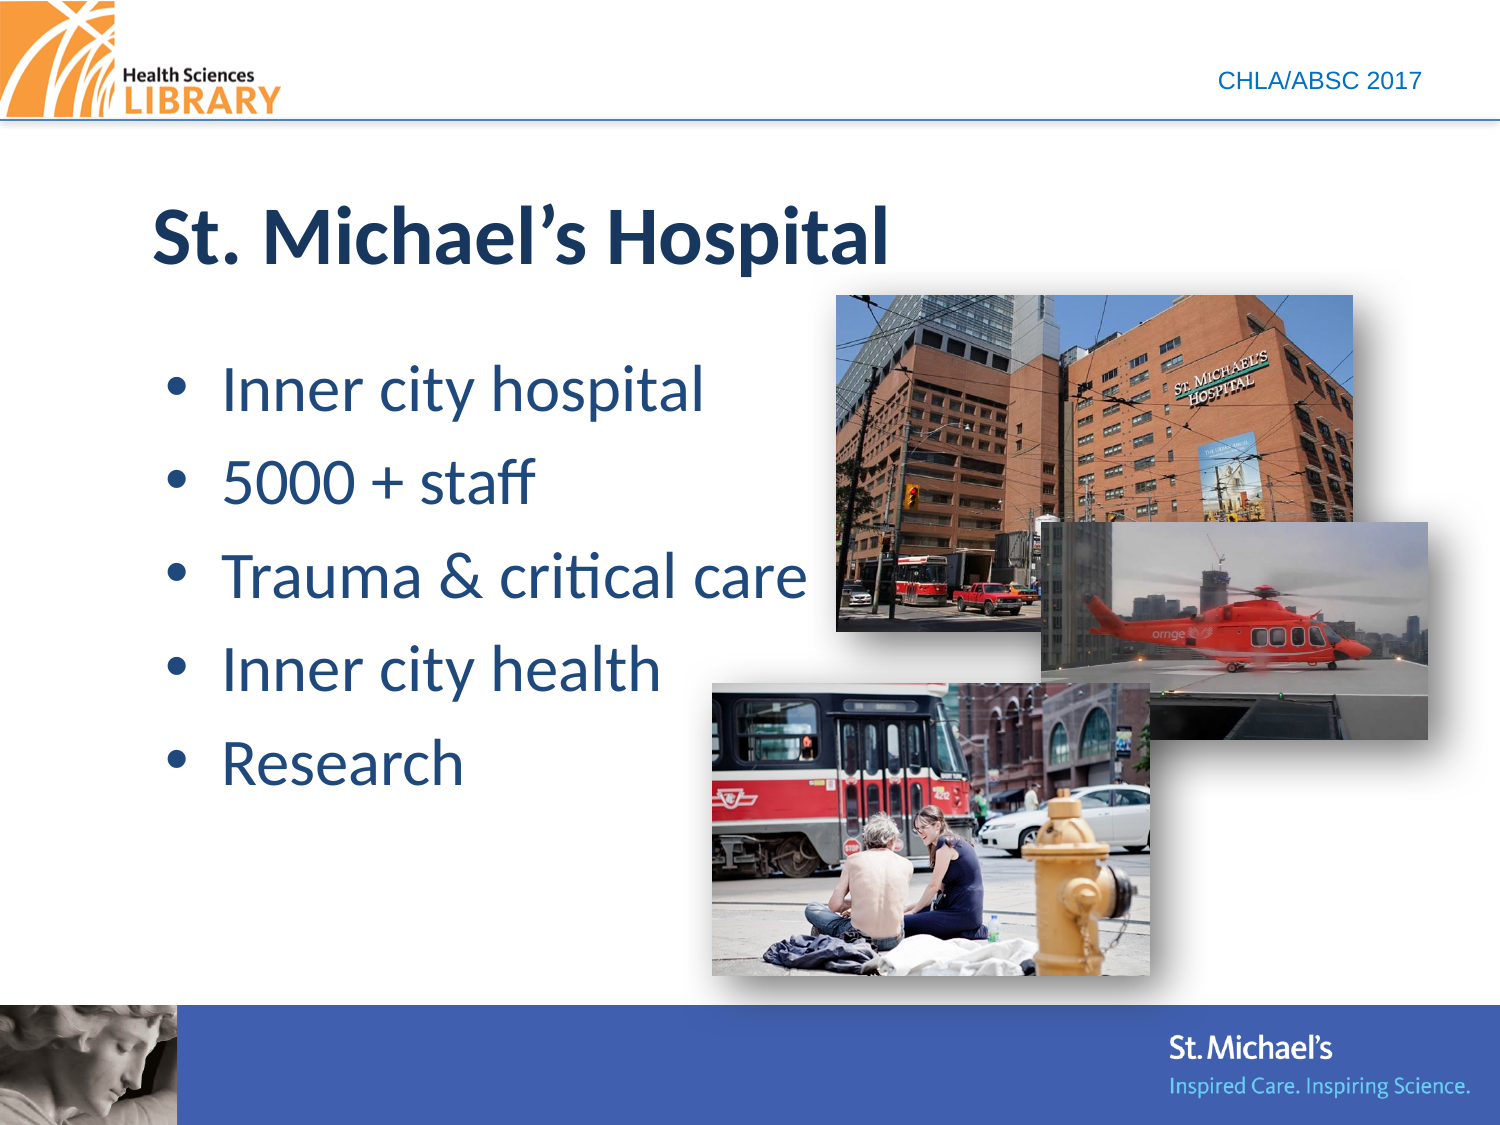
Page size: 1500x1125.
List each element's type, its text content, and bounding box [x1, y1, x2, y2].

picture [0, 1005, 1500, 1125]
picture [711, 295, 1428, 976]
picture [0, 1, 281, 117]
title St. Michael’s Hospital [137, 137, 1373, 325]
list Inner city hospital 5000 + staff Trauma & critical care Inner city health Research [150, 337, 829, 900]
